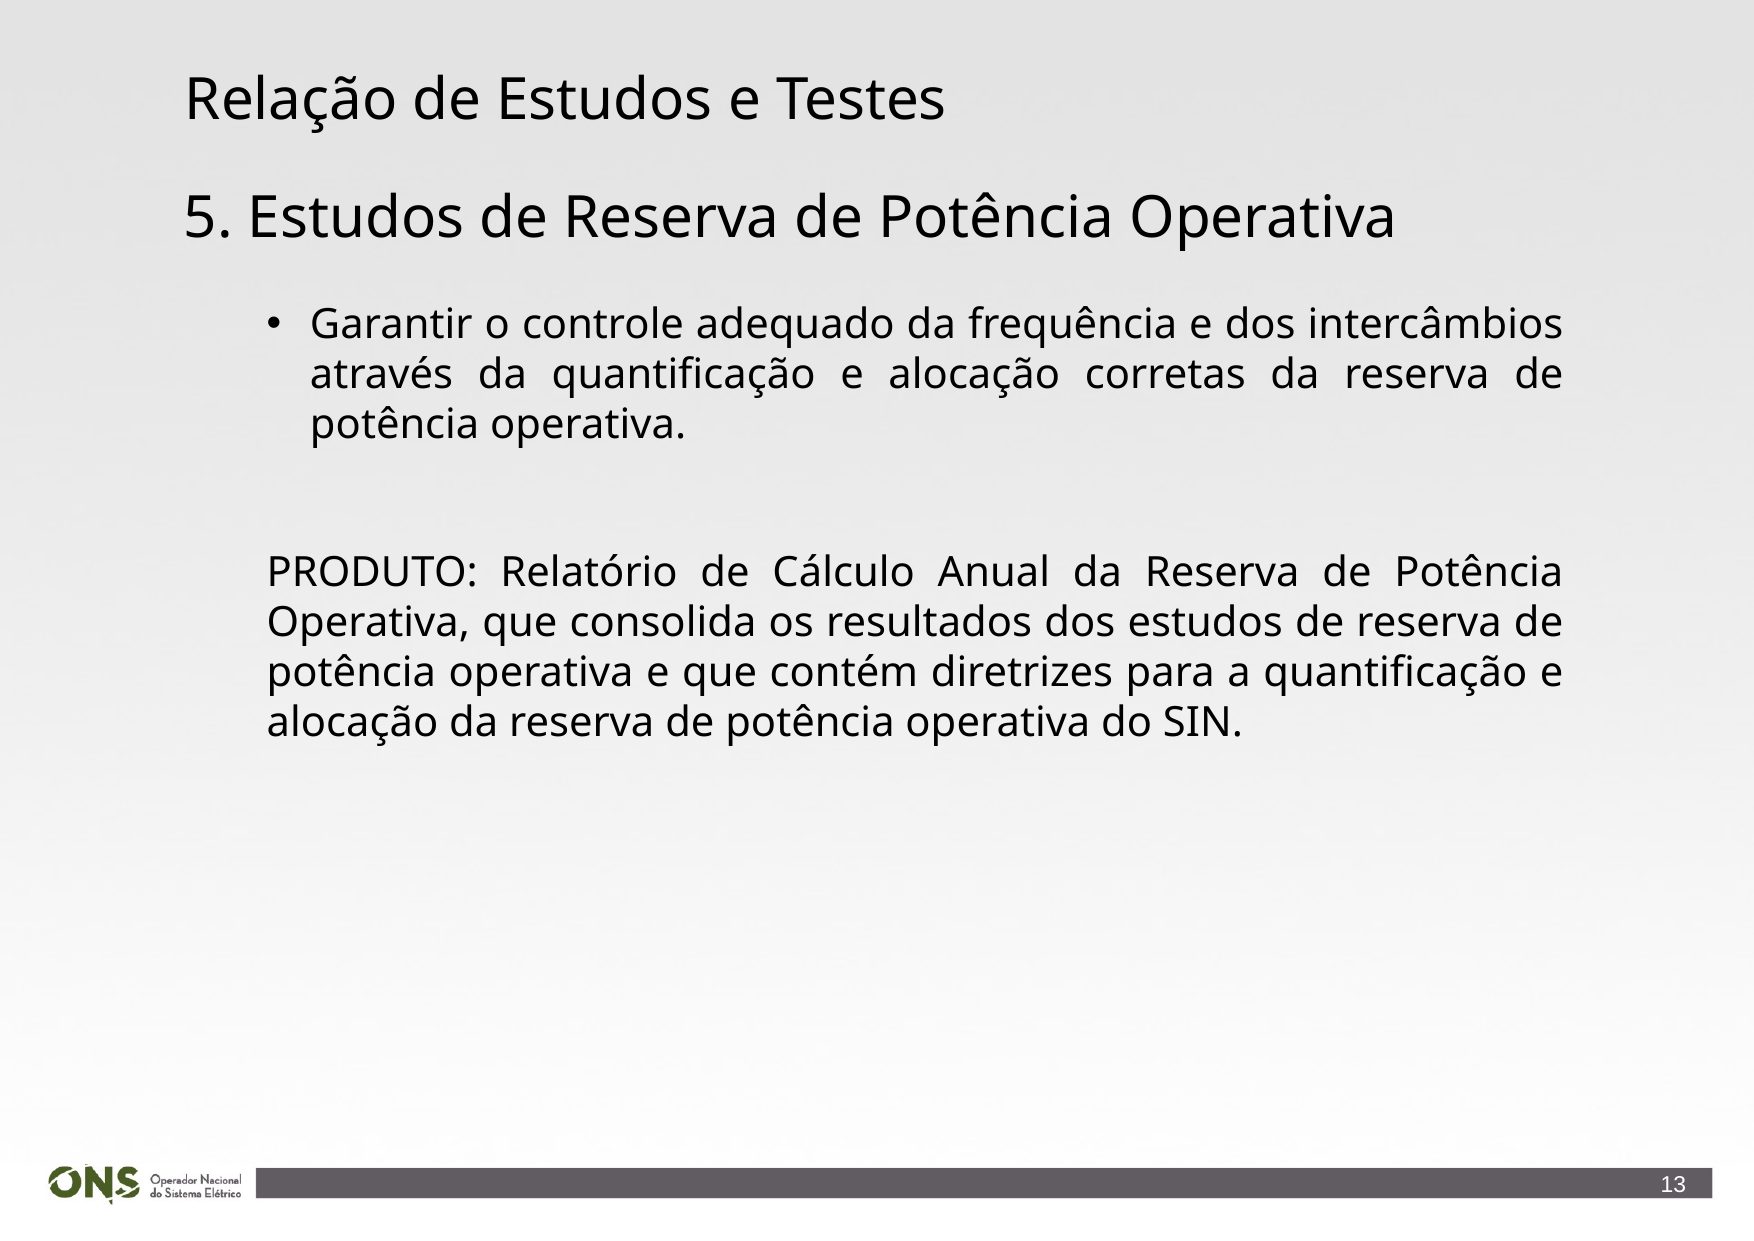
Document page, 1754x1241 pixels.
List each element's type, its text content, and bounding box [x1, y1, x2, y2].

picture [0, 0, 1754, 1208]
text_box 5. Estudos de Reserva de Potência Operativa [168, 171, 1574, 266]
text_box Garantir o controle adequado da frequência e dos intercâmbios através da quantificação e alocação corretas da reserva de potência operativa. PRODUTO: Relatório de Cálculo Anual da Reserva de Potência Operativa, que consolida os resultados dos estudos de reserva de potência operativa e que contém diretrizes para a quantificação e alocação da reserva de potência operativa do SIN. [250, 289, 1580, 880]
text_box Relação de Estudos e Testes [169, 52, 1575, 148]
